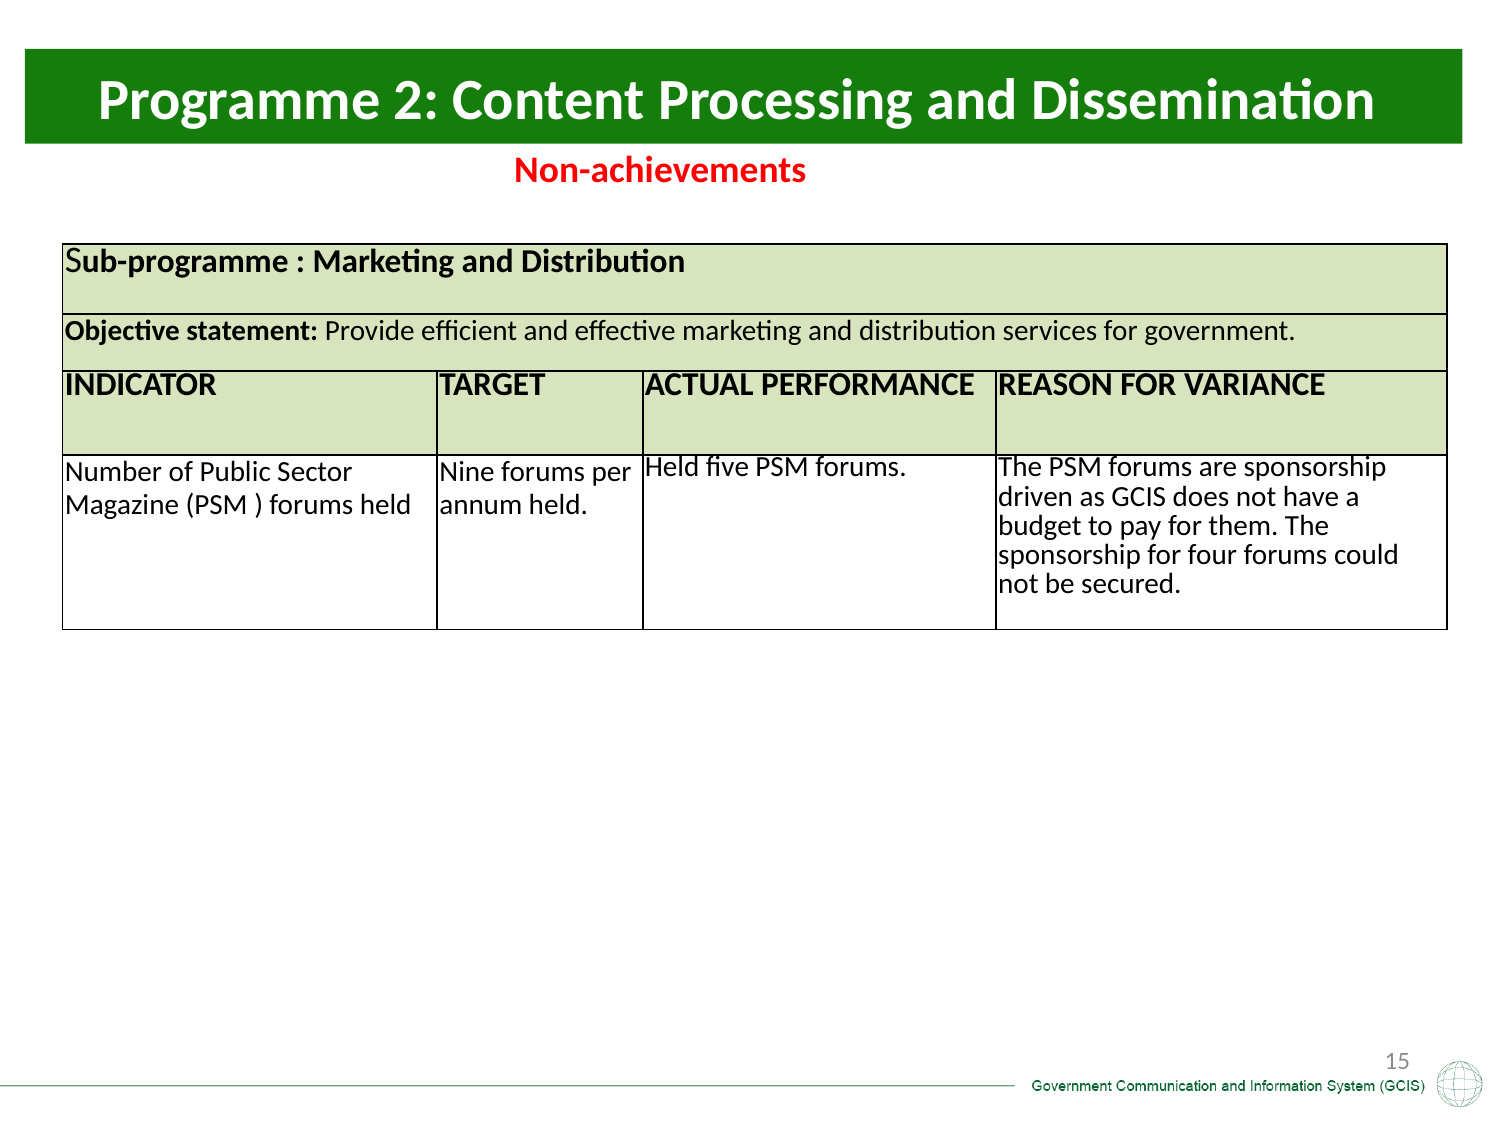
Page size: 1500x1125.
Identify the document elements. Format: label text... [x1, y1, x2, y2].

title Programme 2: Content Processing and Dissemination [24, 48, 1463, 144]
table_cell Held five PSM forums. [644, 456, 995, 629]
table_header Sub-programme : Marketing and Distribution [63, 245, 1446, 313]
picture [0, 0, 1500, 1125]
table_cell REASON FOR VARIANCE [997, 372, 1446, 454]
table_cell Objective statement: Provide efficient and effective marketing and distribution services for government. [63, 315, 1446, 370]
slide_number 15 [1074, 1029, 1425, 1090]
text_box Non-achievements [499, 137, 822, 198]
table_cell Number of Public Sector Magazine (PSM ) forums held [63, 456, 436, 629]
table_cell INDICATOR [63, 372, 436, 454]
table_cell TARGET [438, 372, 642, 454]
table_cell The PSM forums are sponsorship driven as GCIS does not have a budget to pay for them. The sponsorship for four forums could not be secured. [997, 456, 1446, 629]
table_cell Nine forums per annum held. [438, 456, 642, 629]
table_cell ACTUAL PERFORMANCE [644, 372, 995, 454]
